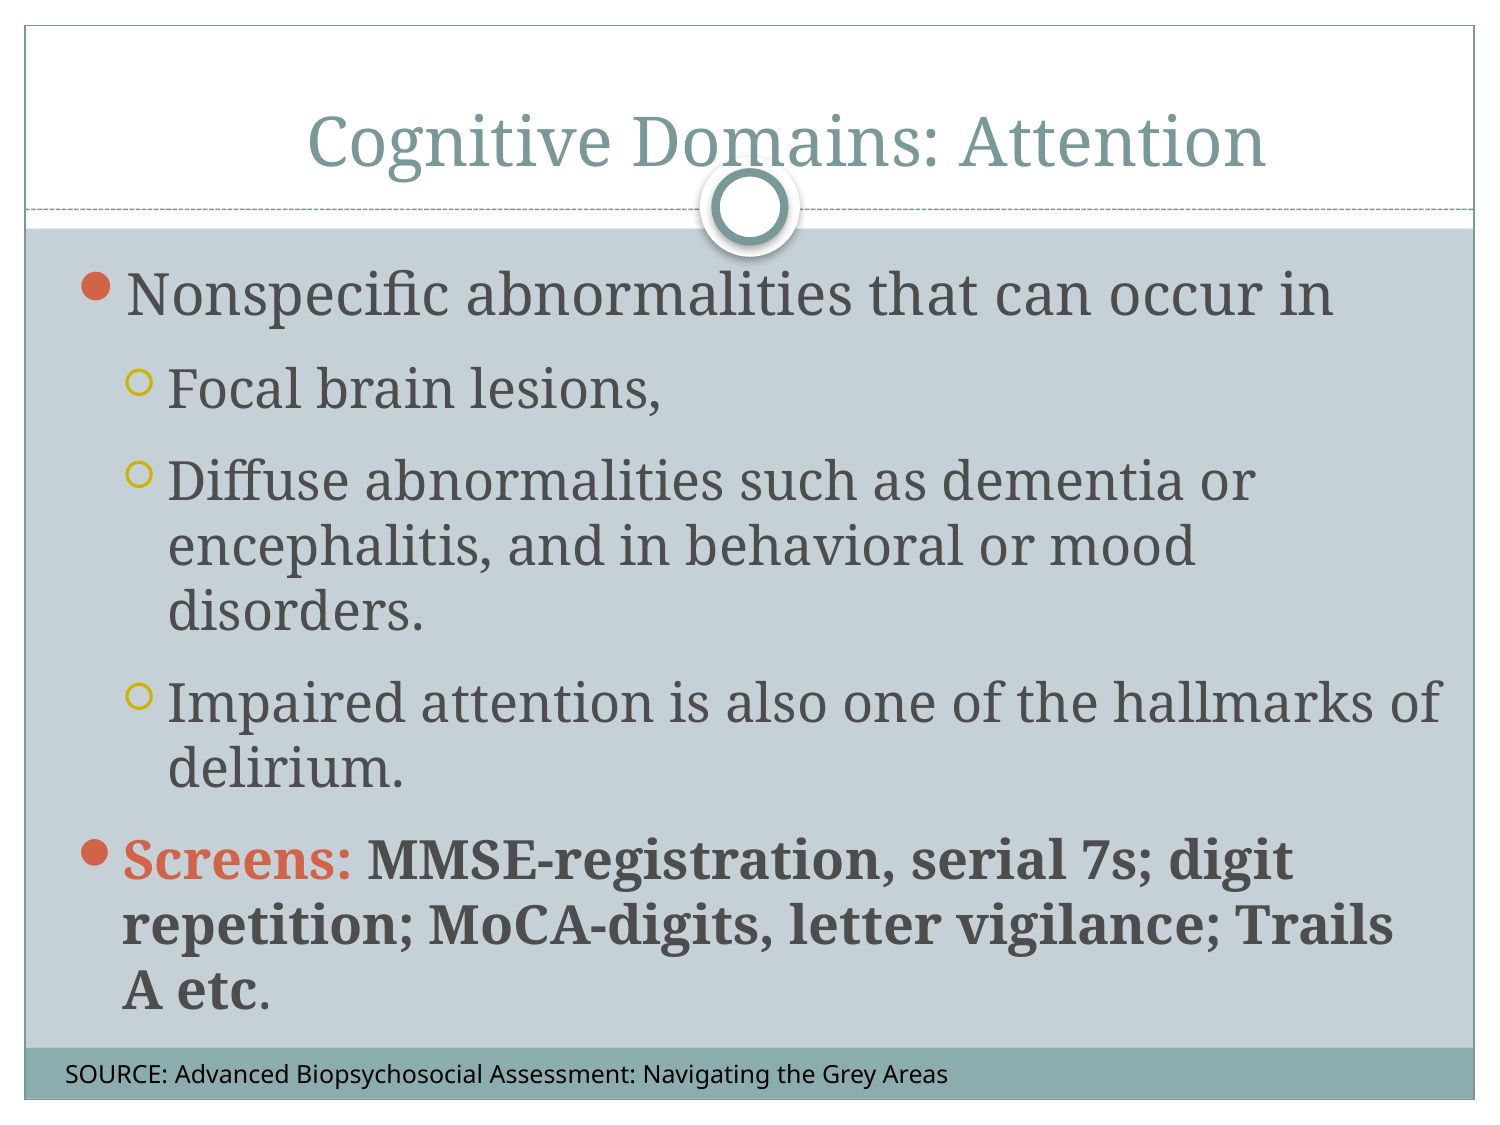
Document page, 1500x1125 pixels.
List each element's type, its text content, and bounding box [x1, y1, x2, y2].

footer SOURCE: Advanced Biopsychosocial Assessment: Navigating the Grey Areas [50, 1051, 1432, 1112]
list Nonspecific abnormalities that can occur in Focal brain lesions, Diffuse abnormalities such as dementia or encephalitis, and in behavioral or mood disorders. Impaired attention is also one of the hallmarks of delirium. Screens: MMSE-registration, serial 7s; digit repetition; MoCA-digits, letter vigilance; Trails A etc. [62, 249, 1463, 1088]
title Cognitive Domains: Attention [112, 24, 1463, 188]
